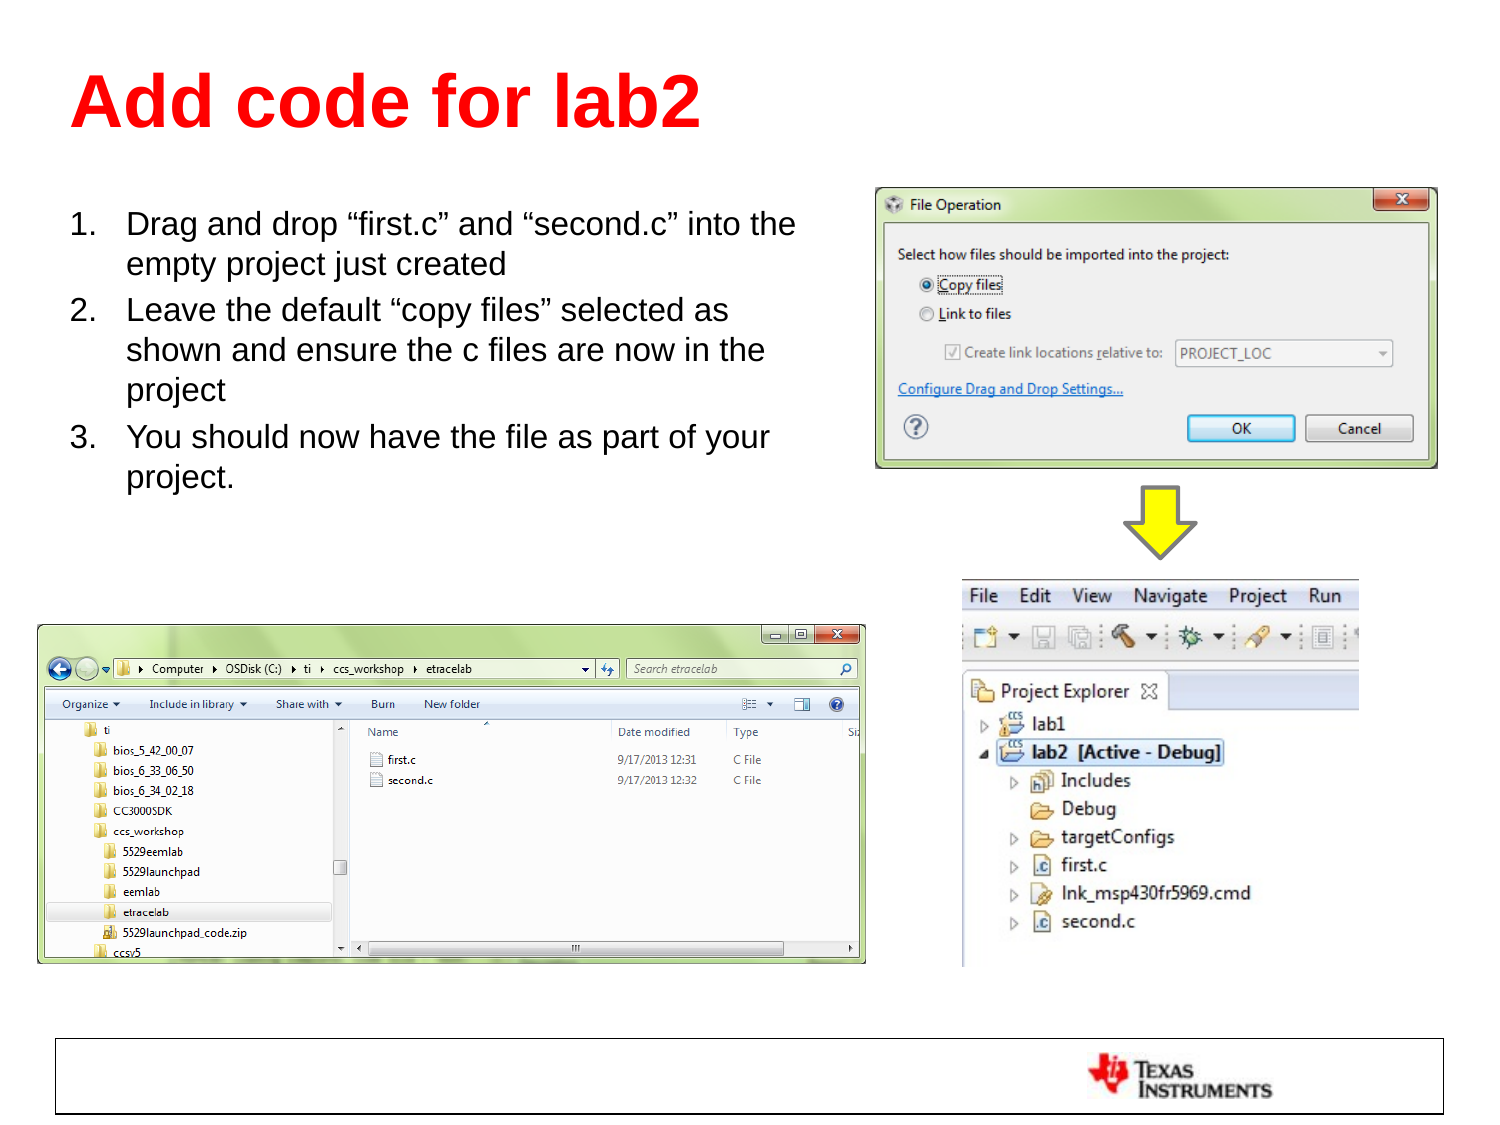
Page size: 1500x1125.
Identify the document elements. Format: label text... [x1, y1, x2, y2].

text_box [1123, 485, 1198, 561]
picture [37, 624, 866, 964]
title Add code for lab2 [54, 0, 1443, 196]
picture [1087, 1052, 1274, 1099]
picture [874, 187, 1438, 469]
picture [961, 578, 1360, 967]
list Drag and drop “first.c” and “second.c” into the empty project just created Leave the default “copy files” selected as shown and ensure the c files are now in the project You should now have the file as part of your project. [54, 194, 845, 623]
